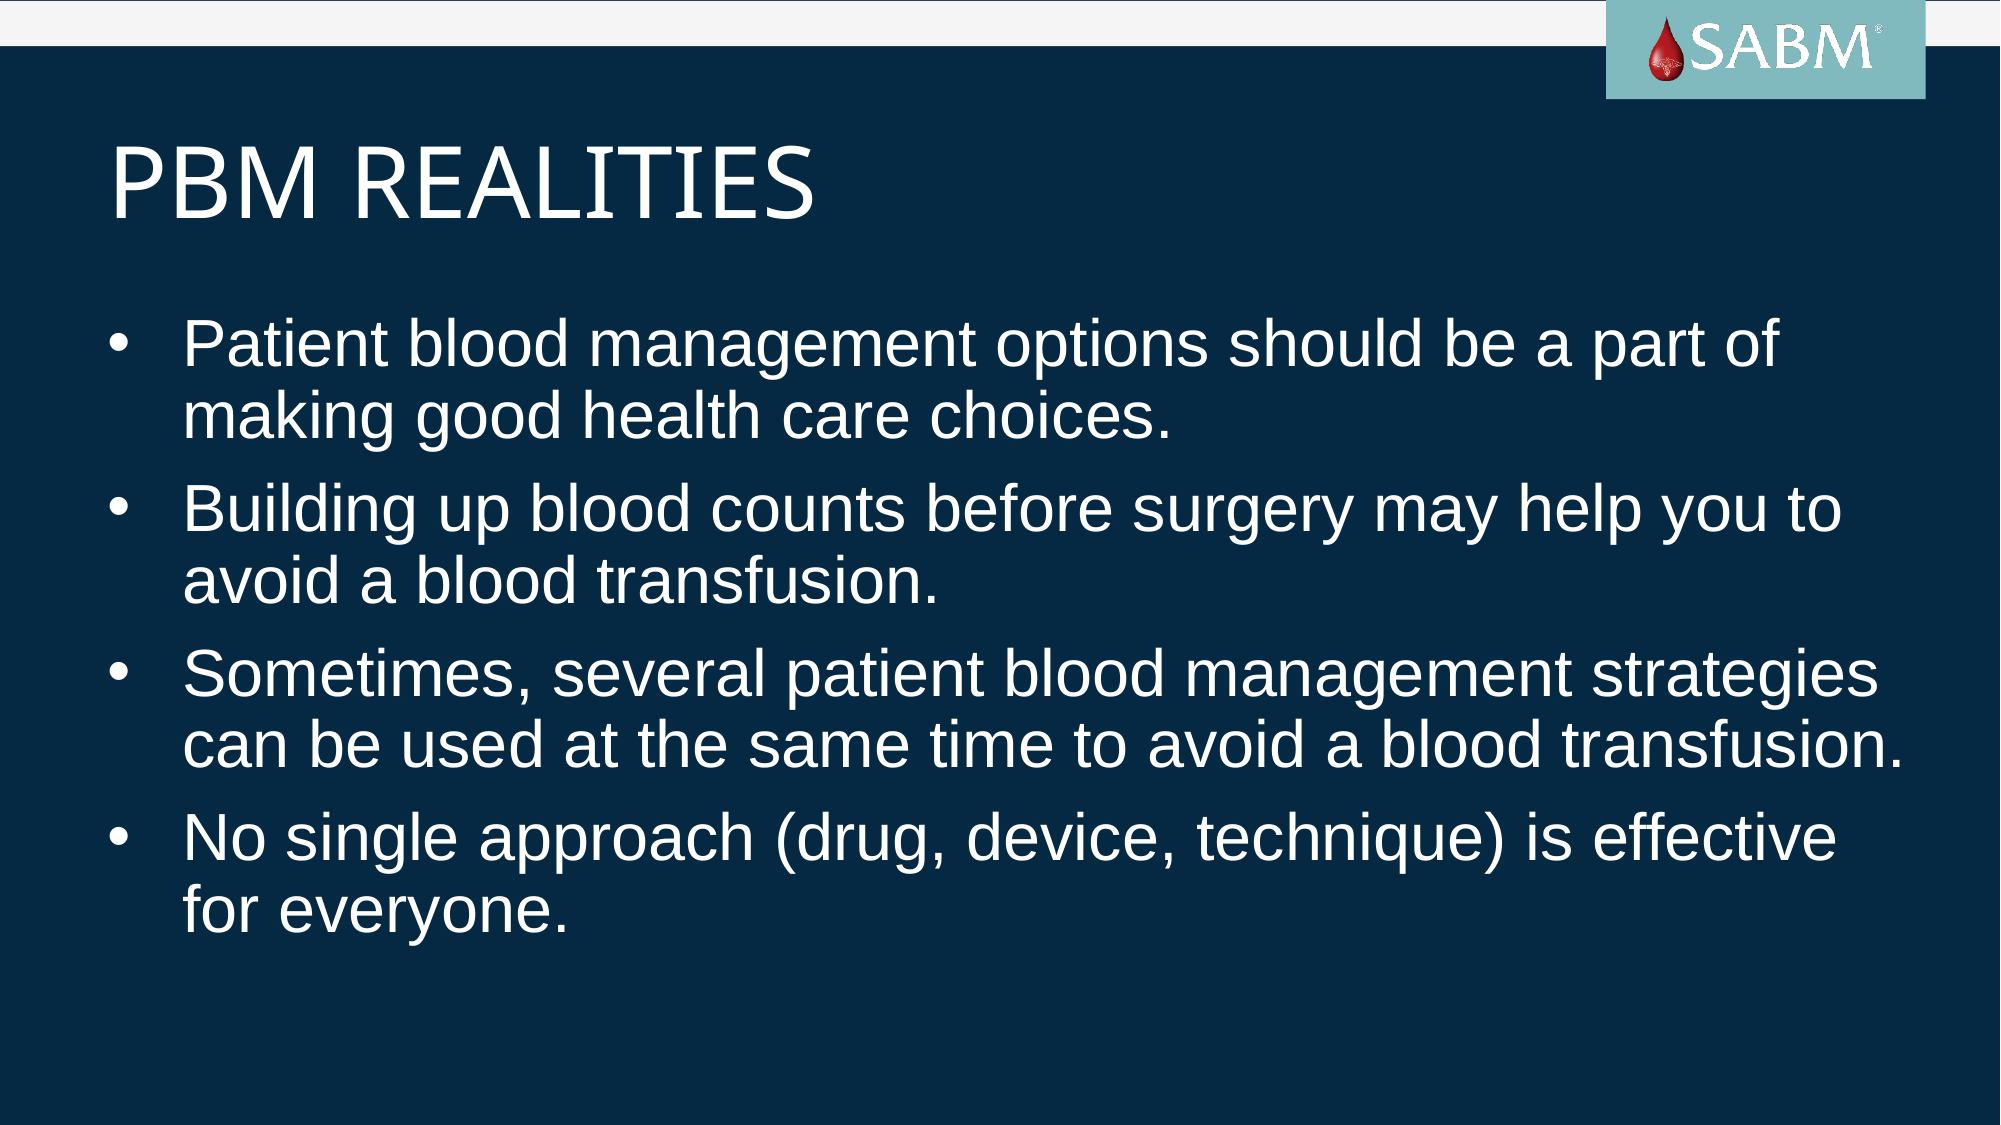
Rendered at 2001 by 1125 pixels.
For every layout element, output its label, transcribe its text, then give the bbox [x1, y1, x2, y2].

title PBM Realities [92, 124, 1926, 249]
picture [1649, 16, 1883, 81]
list Patient blood management options should be a part of making good health care choices. Building up blood counts before surgery may help you to avoid a blood transfusion. Sometimes, several patient blood management strategies can be used at the same time to avoid a blood transfusion. No single approach (drug, device, technique) is effective for everyone. [92, 301, 1926, 1016]
